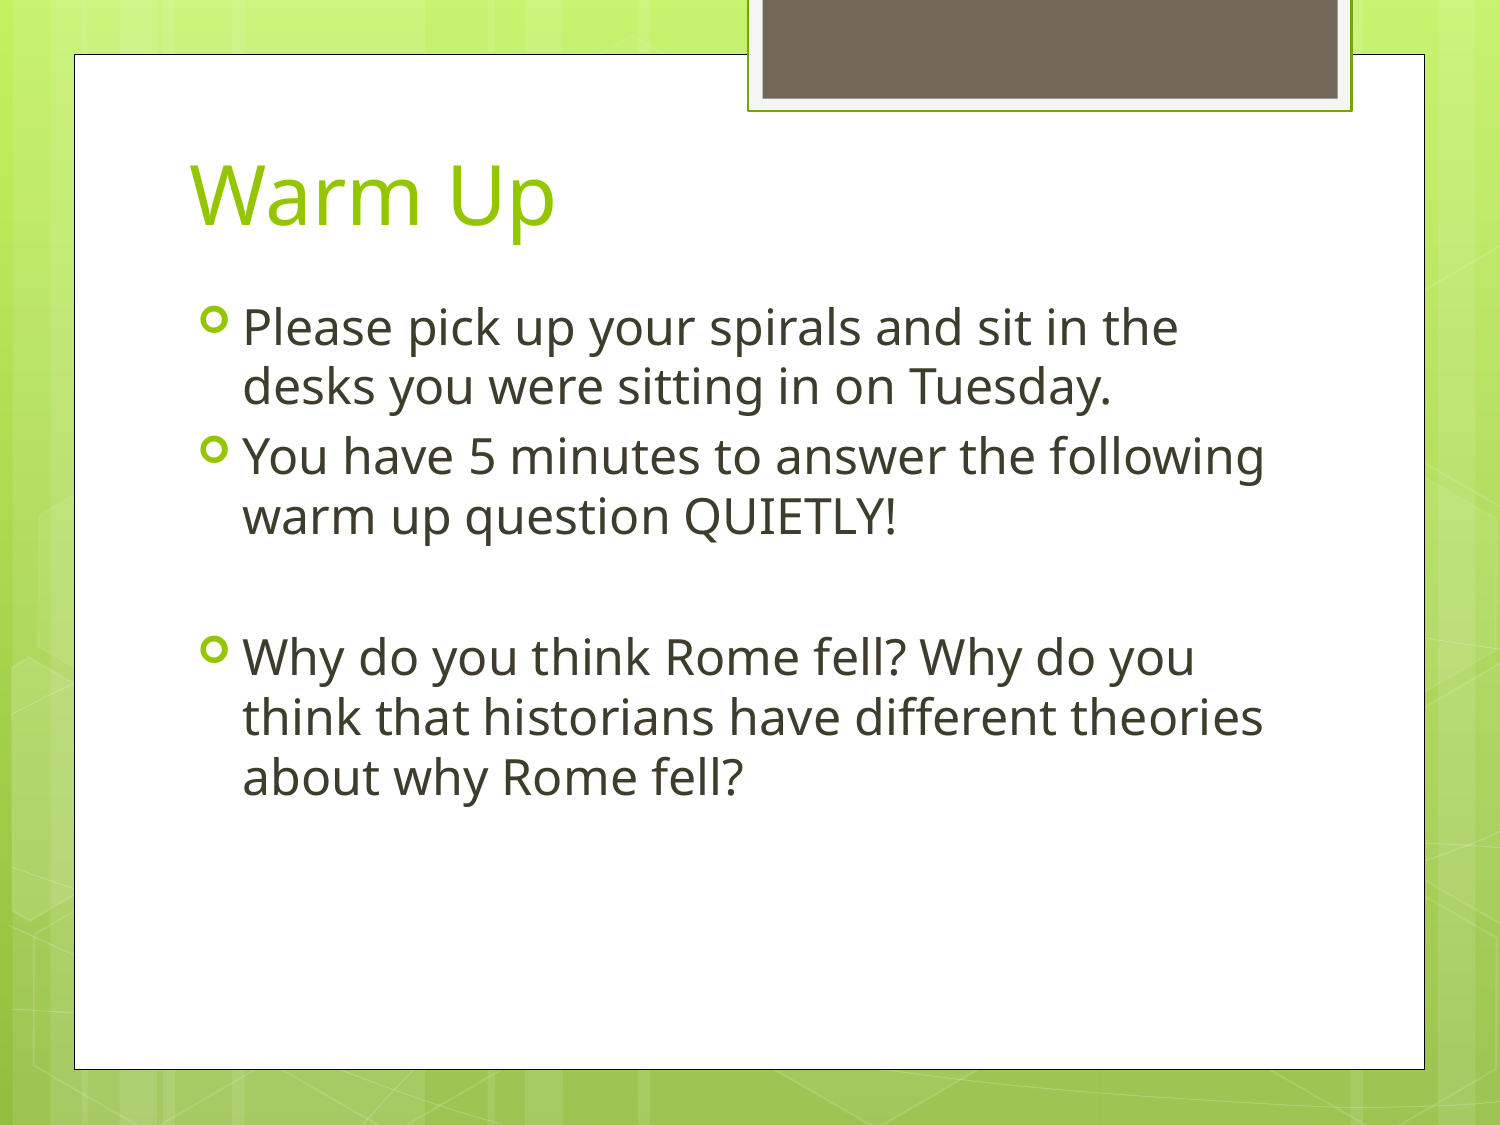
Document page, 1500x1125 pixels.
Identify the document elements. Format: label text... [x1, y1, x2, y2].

title Warm Up [174, 62, 1328, 250]
list Please pick up your spirals and sit in the desks you were sitting in on Tuesday. You have 5 minutes to answer the following warm up question QUIETLY! Why do you think Rome fell? Why do you think that historians have different theories about why Rome fell? [171, 287, 1283, 957]
